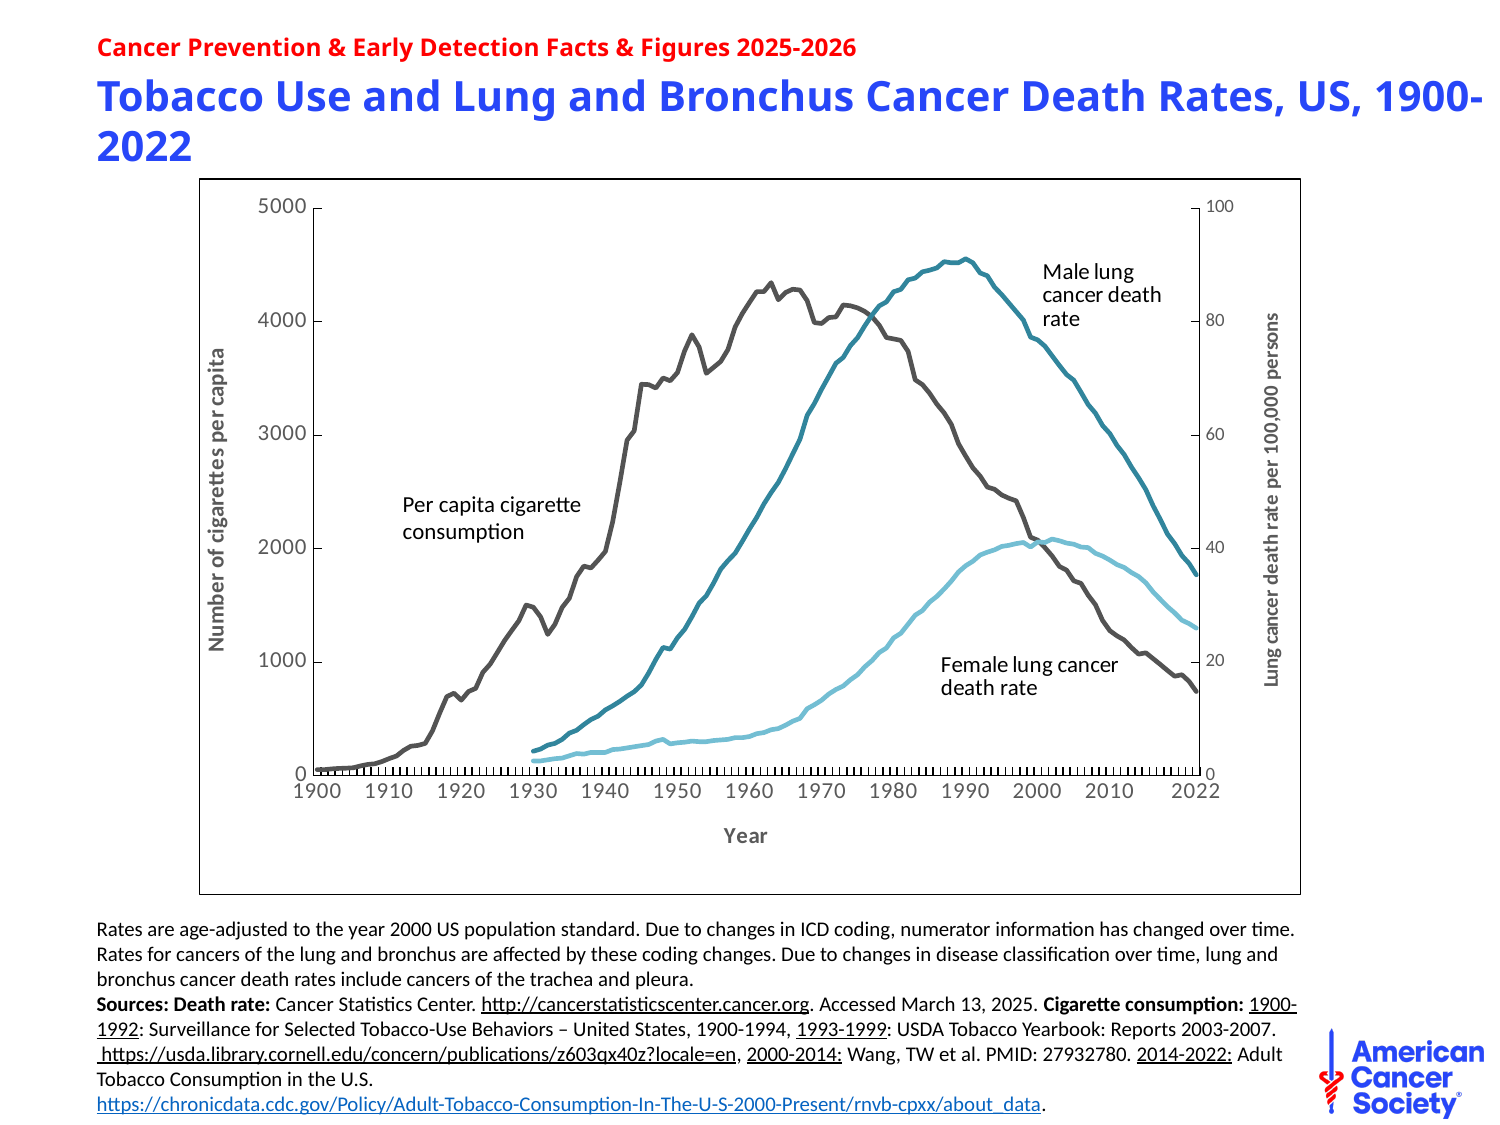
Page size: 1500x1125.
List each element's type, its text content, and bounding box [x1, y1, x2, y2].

text_box Cancer Prevention & Early Detection Facts & Figures 2025-2026 [81, 27, 1500, 69]
text_box Rates are age-adjusted to the year 2000 US population standard. Due to changes in ICD coding, numerator information has changed over time. Rates for cancers of the lung and bronchus are affected by these coding changes. Due to changes in disease classification over time, lung and bronchus cancer death rates include cancers of the trachea and pleura. Sources: Death rate: Cancer Statistics Center. http://cancerstatisticscenter.cancer.org. Accessed March 13, 2025. Cigarette consumption: 1900-1992: Surveillance for Selected Tobacco-Use Behaviors – United States, 1900-1994, 1993-1999: USDA Tobacco Yearbook: Reports 2003-2007. https://usda.library.cornell.edu/concern/publications/z603qx40z?locale=en, 2000-2014: Wang, TW et al. PMID: 27932780. 2014-2022: Adult Tobacco Consumption in the U.S. https://chronicdata.cdc.gov/Policy/Adult-Tobacco-Consumption-In-The-U-S-2000-Present/rnvb-cpxx/about_data. [81, 907, 1337, 1123]
picture [1319, 1028, 1484, 1119]
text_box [198, 178, 1302, 896]
text_box Tobacco Use and Lung and Bronchus Cancer Death Rates, US, 1900-2022 [81, 69, 1500, 177]
